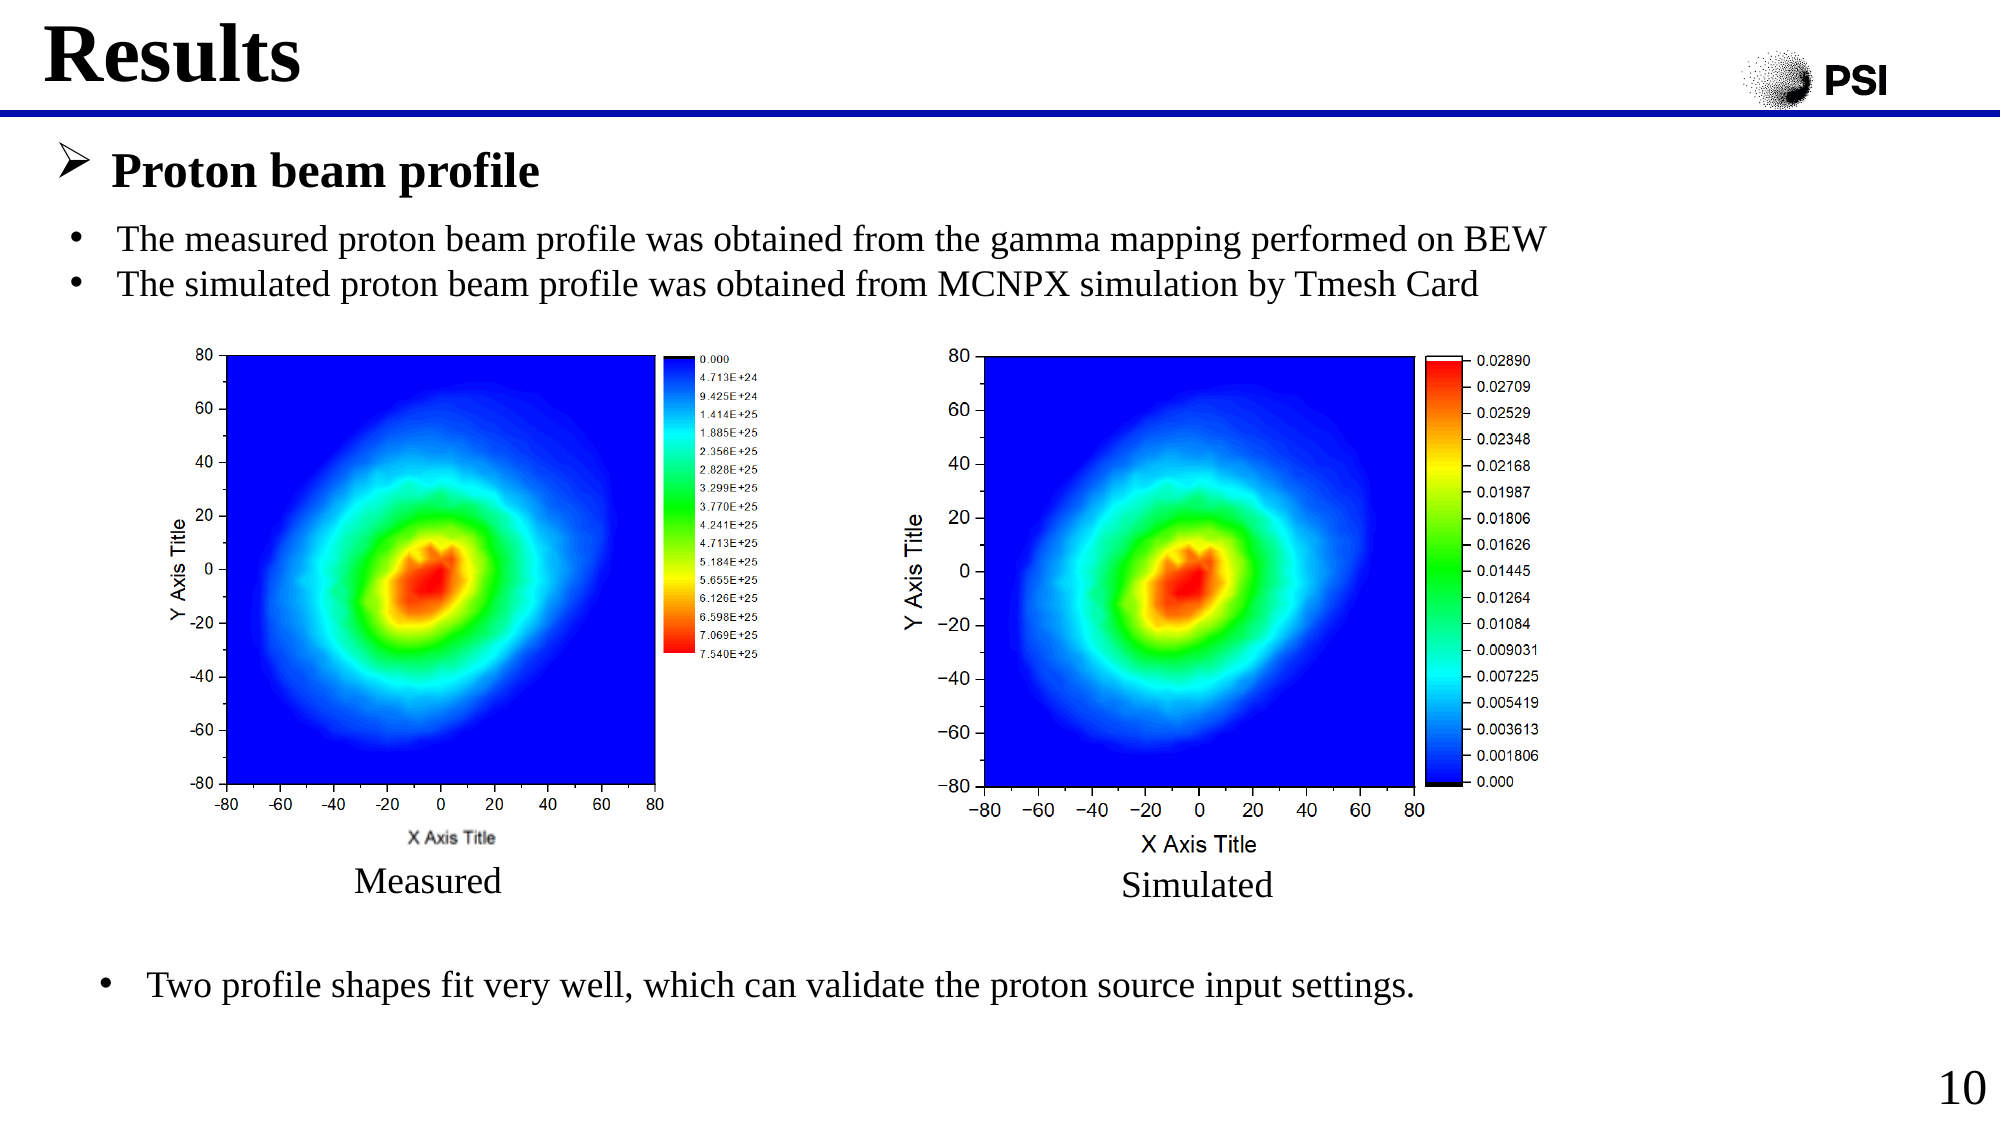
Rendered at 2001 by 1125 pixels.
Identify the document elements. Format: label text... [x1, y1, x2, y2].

text_box Proton beam profile [54, 137, 1783, 208]
text_box Simulated [1106, 857, 1355, 913]
text_box Measured [339, 849, 930, 909]
picture [161, 344, 763, 817]
text_box The measured proton beam profile was obtained from the gamma mapping performed on BEW The simulated proton beam profile was obtained from MCNPX simulation by Tmesh Card [54, 206, 1685, 312]
title Results [43, 0, 1249, 67]
slide_number 10 [1885, 1054, 1988, 1123]
picture [398, 824, 507, 851]
text_box Two profile shapes fit very well, which can validate the proton source input settings. [84, 952, 1916, 1012]
picture [896, 348, 1544, 857]
